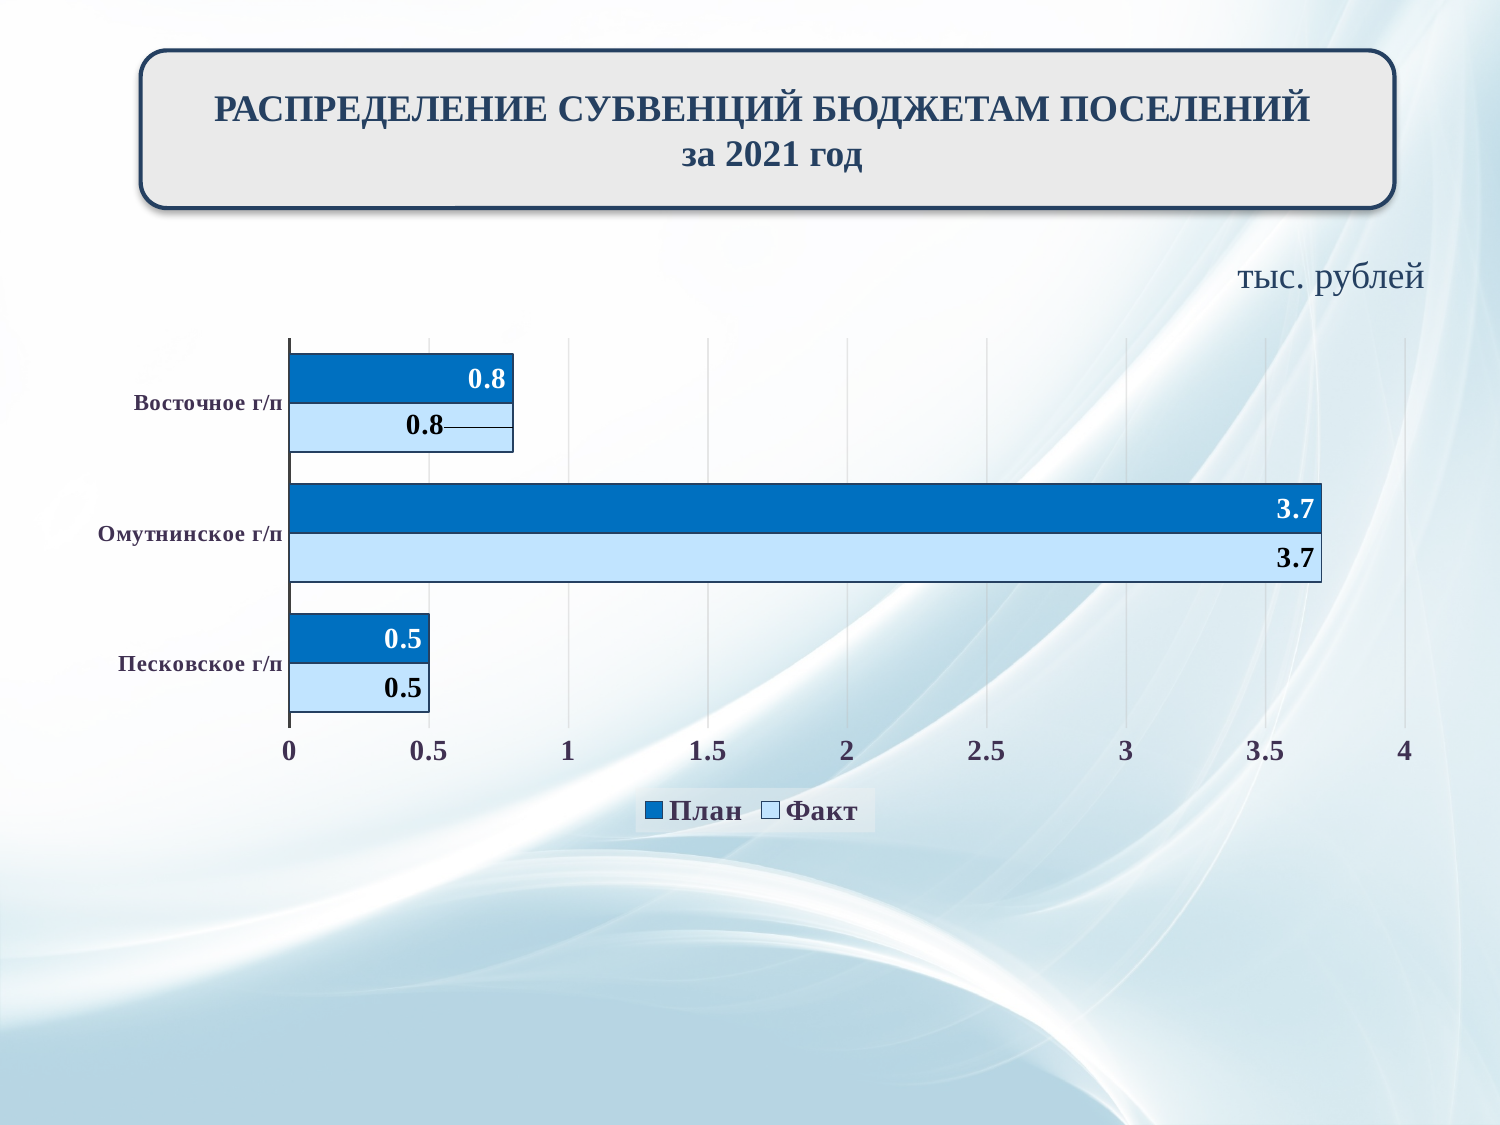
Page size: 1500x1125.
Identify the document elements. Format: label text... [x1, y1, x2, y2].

text_box РАСПРЕДЕЛЕНИЕ СУБВЕНЦИЙ БЮДЖЕТАМ ПОСЕЛЕНИЙ за 2021 год [138, 48, 1397, 211]
table_cell Количество человек [0, 0, 1500, 1125]
chart [70, 327, 1441, 833]
text_box тыс. рублей [1222, 244, 1489, 304]
